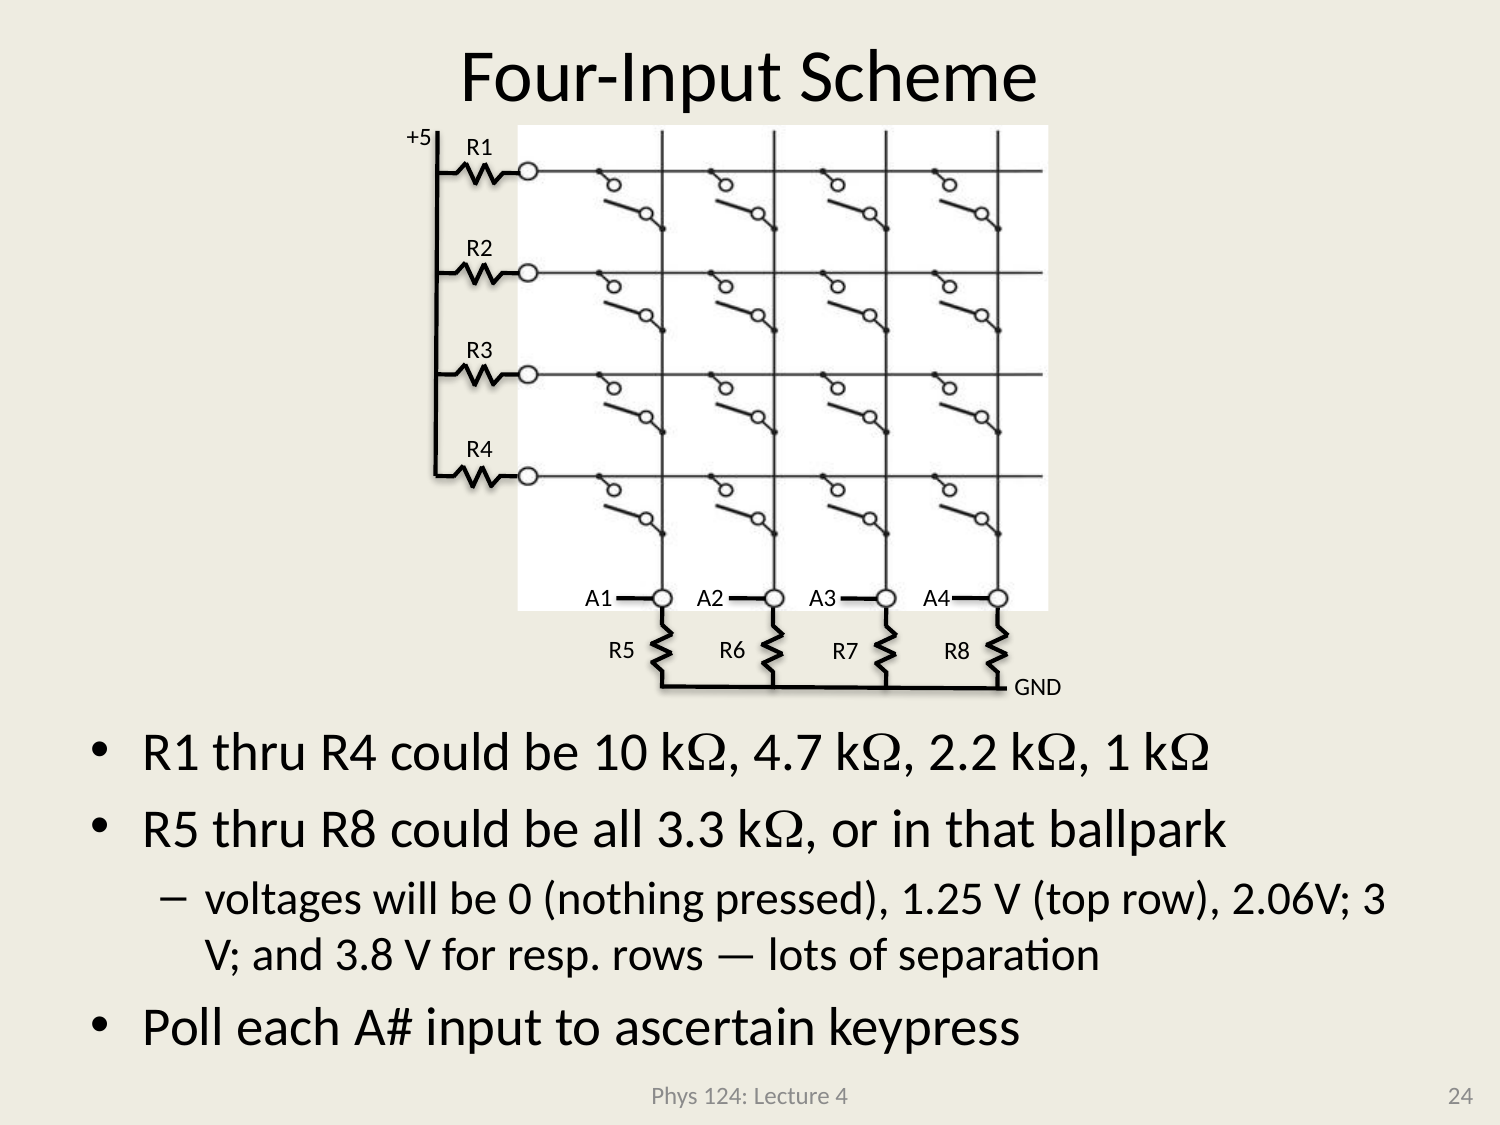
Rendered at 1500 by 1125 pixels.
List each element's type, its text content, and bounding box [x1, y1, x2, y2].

footer Phys 124: Lecture 4 [512, 1064, 988, 1125]
slide_number 24 [1138, 1064, 1489, 1125]
title Four-Input Scheme [75, 11, 1425, 131]
list R1 thru R4 could be 10 kW, 4.7 kW, 2.2 kW, 1 kW R5 thru R8 could be all 3.3 kW, or in that ballpark voltages will be 0 (nothing pressed), 1.25 V (top row), 2.06V; 3 V; and 3.8 V for resp. rows — lots of separation Poll each A# input to ascertain keypress [75, 708, 1425, 1065]
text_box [391, 113, 1078, 709]
